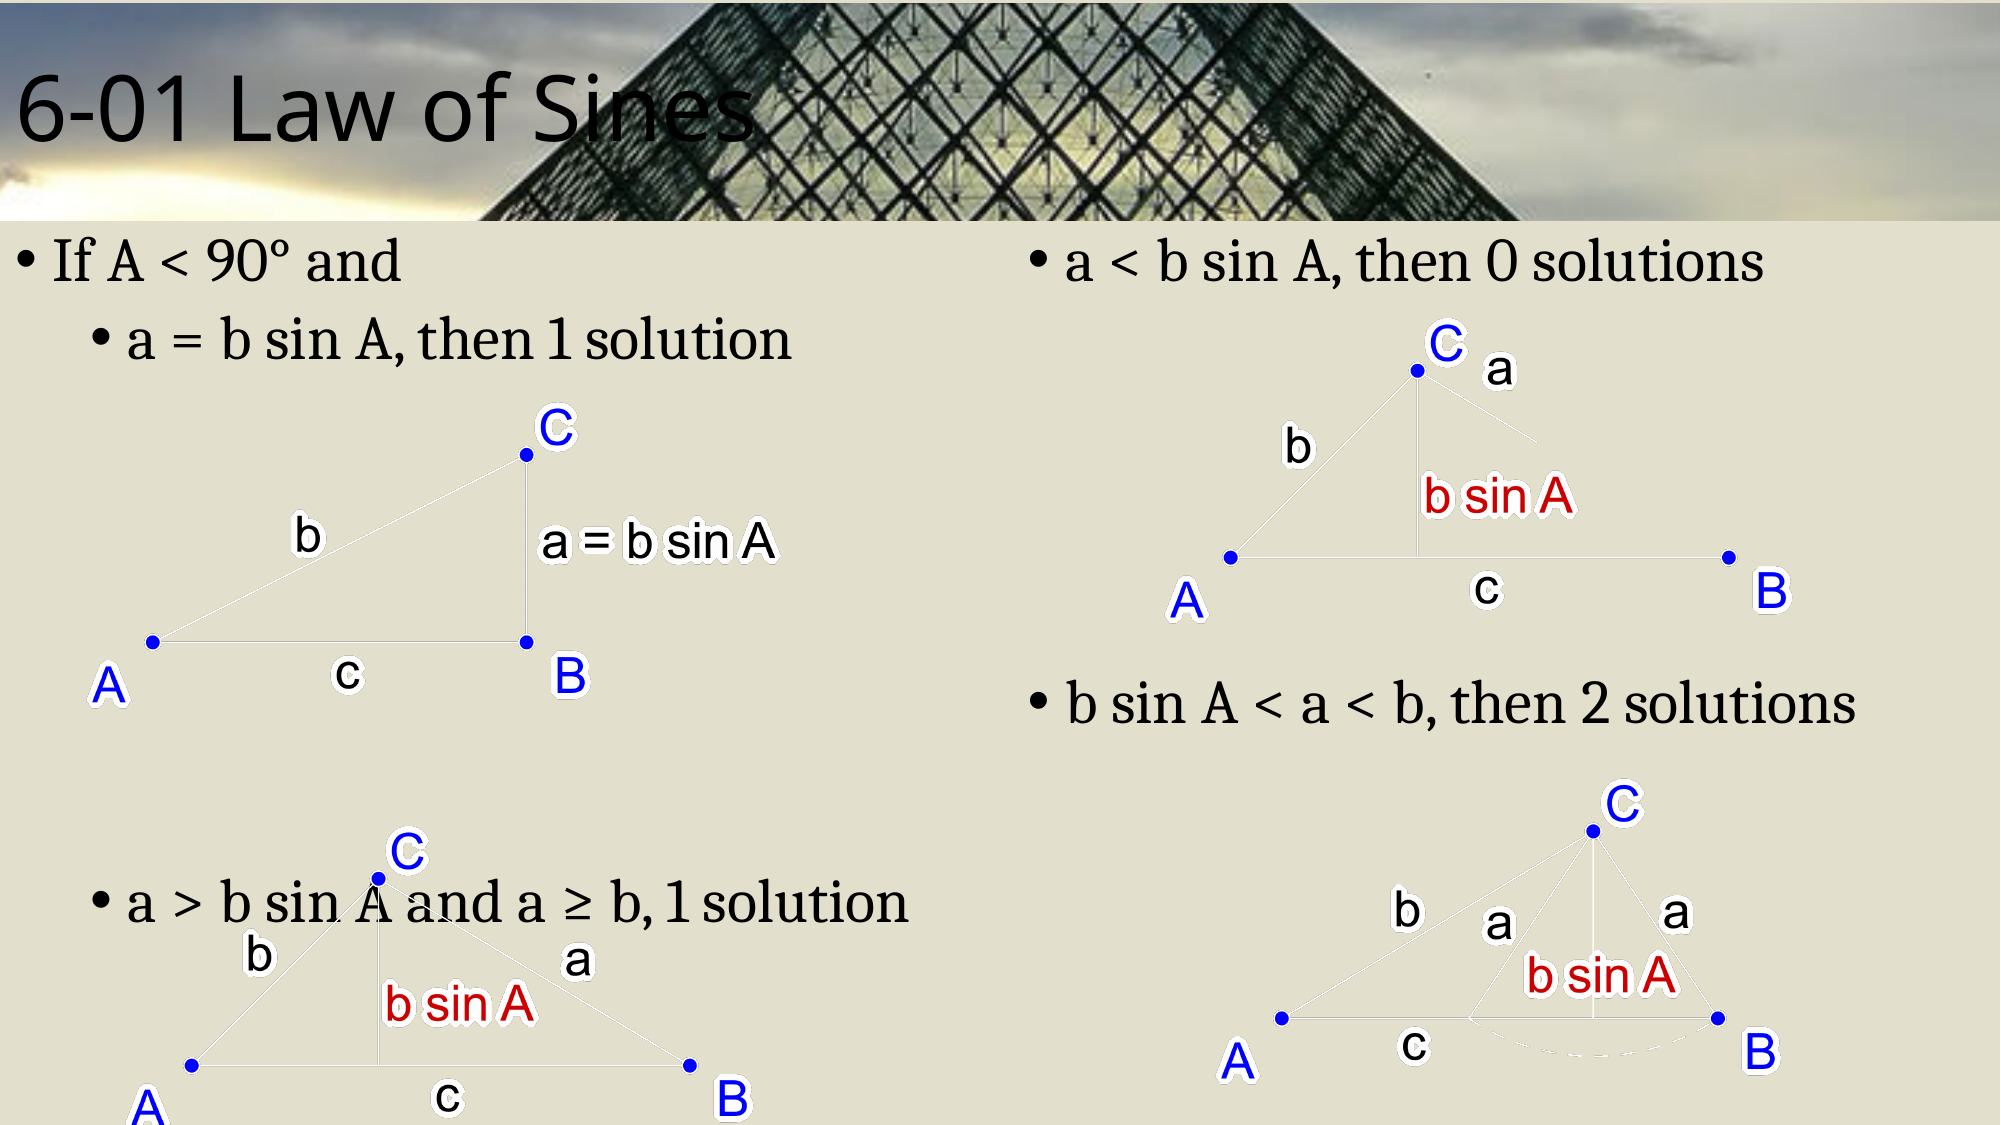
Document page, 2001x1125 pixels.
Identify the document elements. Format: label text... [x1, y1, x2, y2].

title 6-01 Law of Sines [0, 3, 2000, 221]
list If A < 90° and a = b sin A, then 1 solution a > b sin A and a ≥ b, 1 solution [0, 220, 988, 1066]
picture [67, 393, 801, 732]
picture [1145, 309, 1802, 647]
list a < b sin A, then 0 solutions b sin A < a < b, then 2 solutions [1012, 220, 2000, 1066]
picture [106, 817, 763, 1125]
picture [1196, 771, 1797, 1108]
